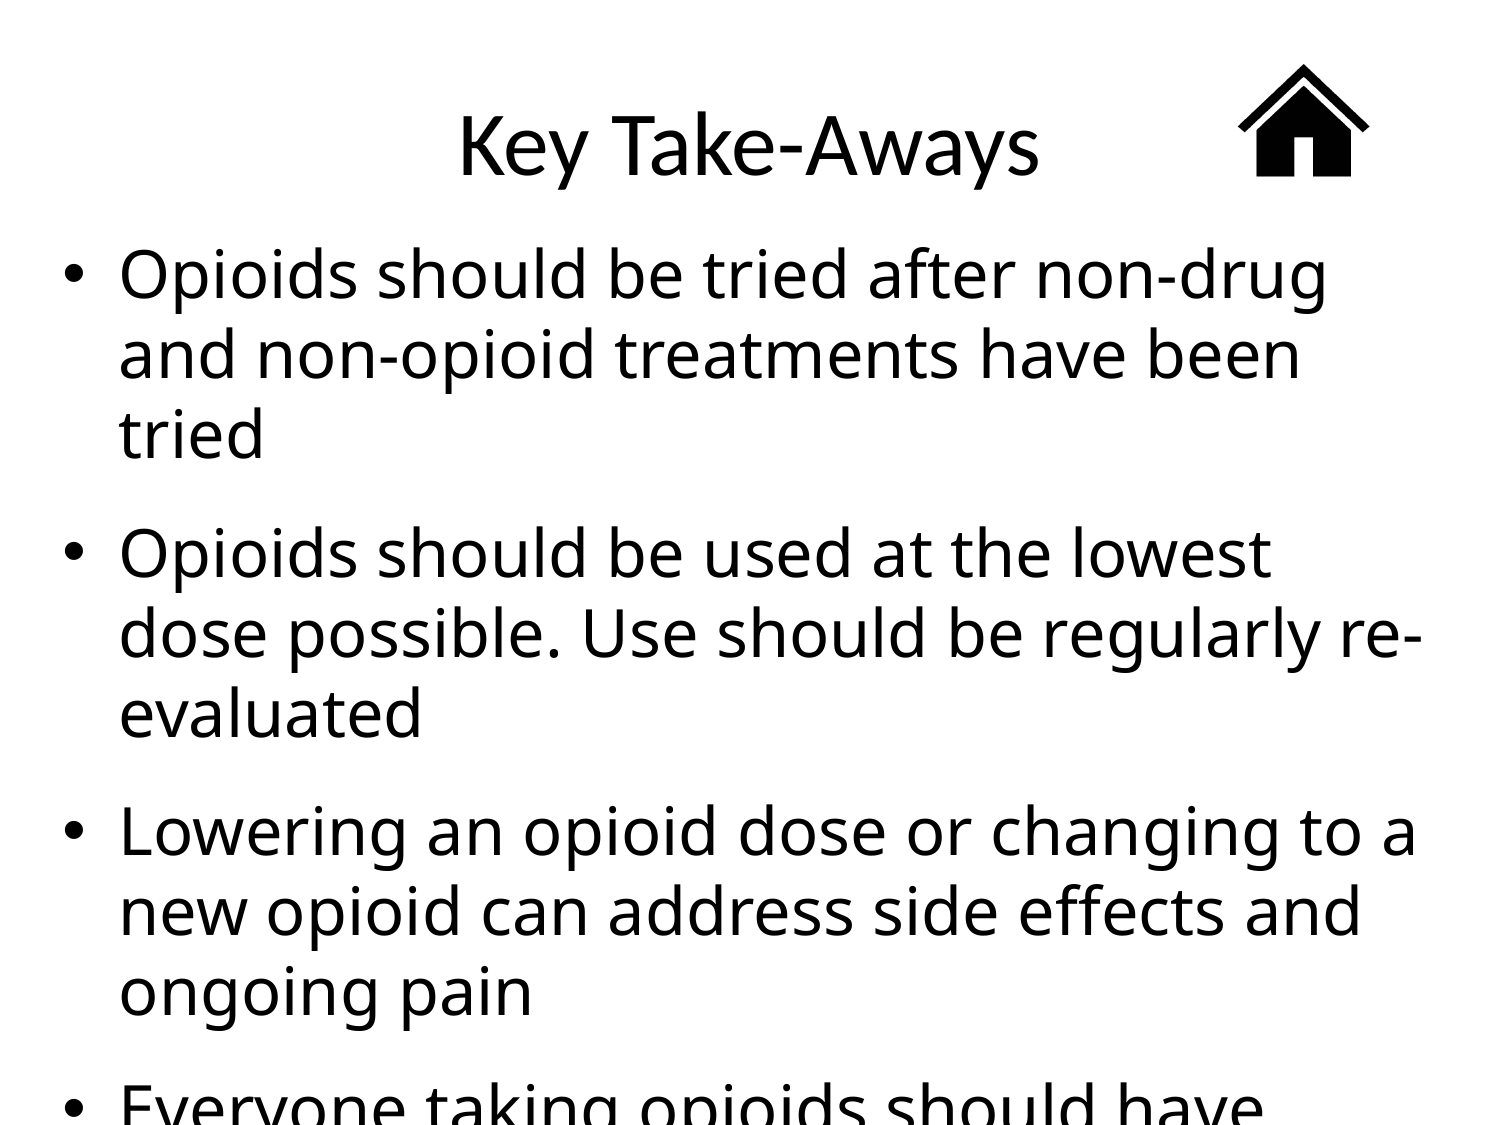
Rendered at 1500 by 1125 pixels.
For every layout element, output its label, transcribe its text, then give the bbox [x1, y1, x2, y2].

list Opioids should be tried after non-drug and non-opioid treatments have been tried Opioids should be used at the lowest dose possible. Use should be regularly re-evaluated Lowering an opioid dose or changing to a new opioid can address side effects and ongoing pain Everyone taking opioids should have naloxone [47, 224, 1453, 1035]
picture [1228, 44, 1379, 196]
title Key Take-Aways [75, 45, 1425, 224]
